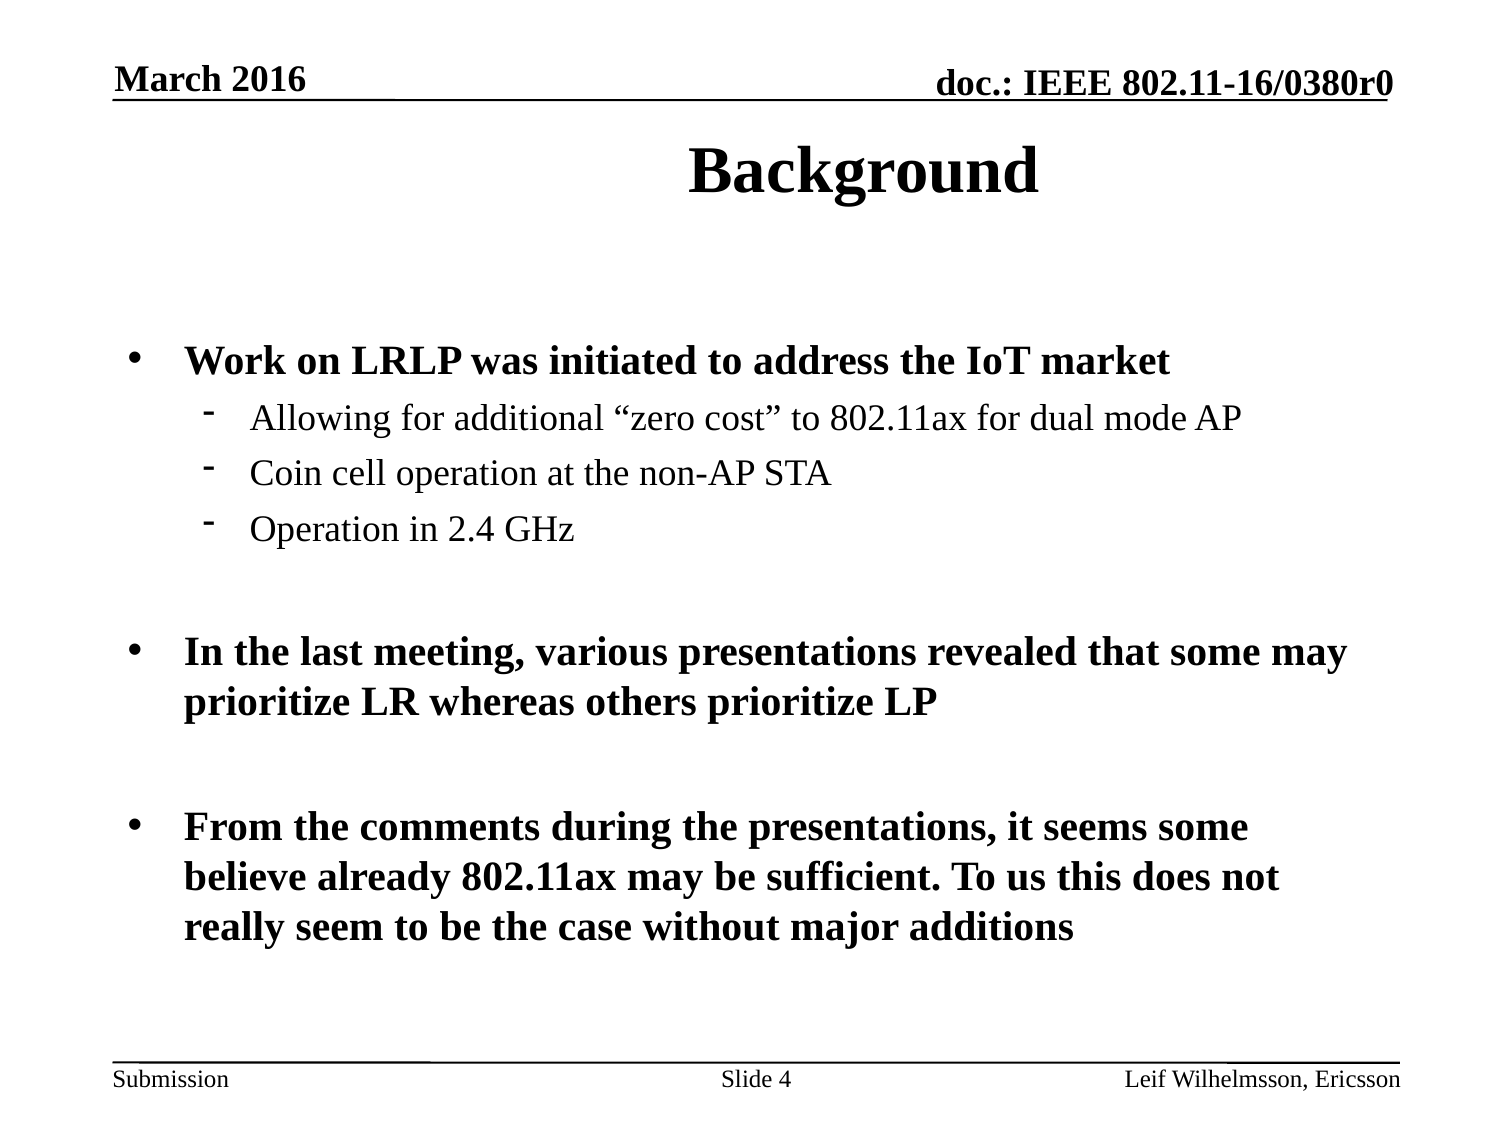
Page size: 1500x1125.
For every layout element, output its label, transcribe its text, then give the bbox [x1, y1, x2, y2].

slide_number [114, 54, 423, 100]
footer Leif Wilhelmsson, Ericsson [878, 1061, 1402, 1093]
title Background [226, 77, 1500, 254]
slide_number Slide 4 [712, 1061, 800, 1123]
list Work on LRLP was initiated to address the IoT market Allowing for additional “zero cost” to 802.11ax for dual mode AP Coin cell operation at the non-AP STA Operation in 2.4 GHz In the last meeting, various presentations revealed that some may prioritize LR whereas others prioritize LP From the comments during the presentations, it seems some believe already 802.11ax may be sufficient. To us this does not really seem to be the case without major additions [112, 324, 1388, 1012]
